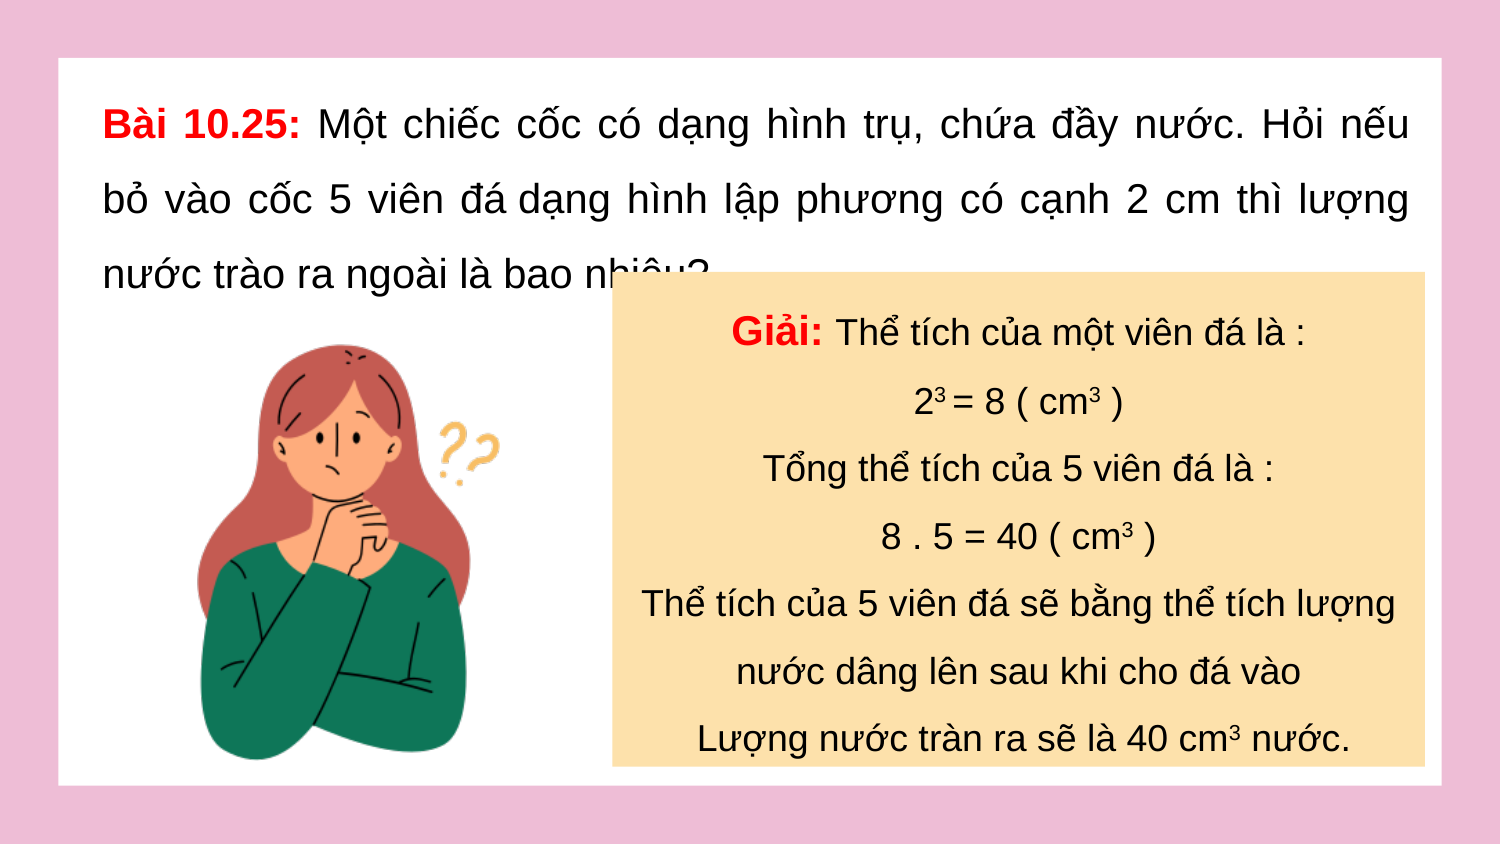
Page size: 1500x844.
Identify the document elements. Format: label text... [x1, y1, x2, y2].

picture [174, 342, 501, 772]
text_box Bài 10.25: Một chiếc cốc có dạng hình trụ, chứa đầy nước. Hỏi nếu bỏ vào cốc 5 viên đá dạng hình lập phương có cạnh 2 cm thì lượng nước trào ra ngoài là bao nhiêu? [87, 64, 1425, 304]
